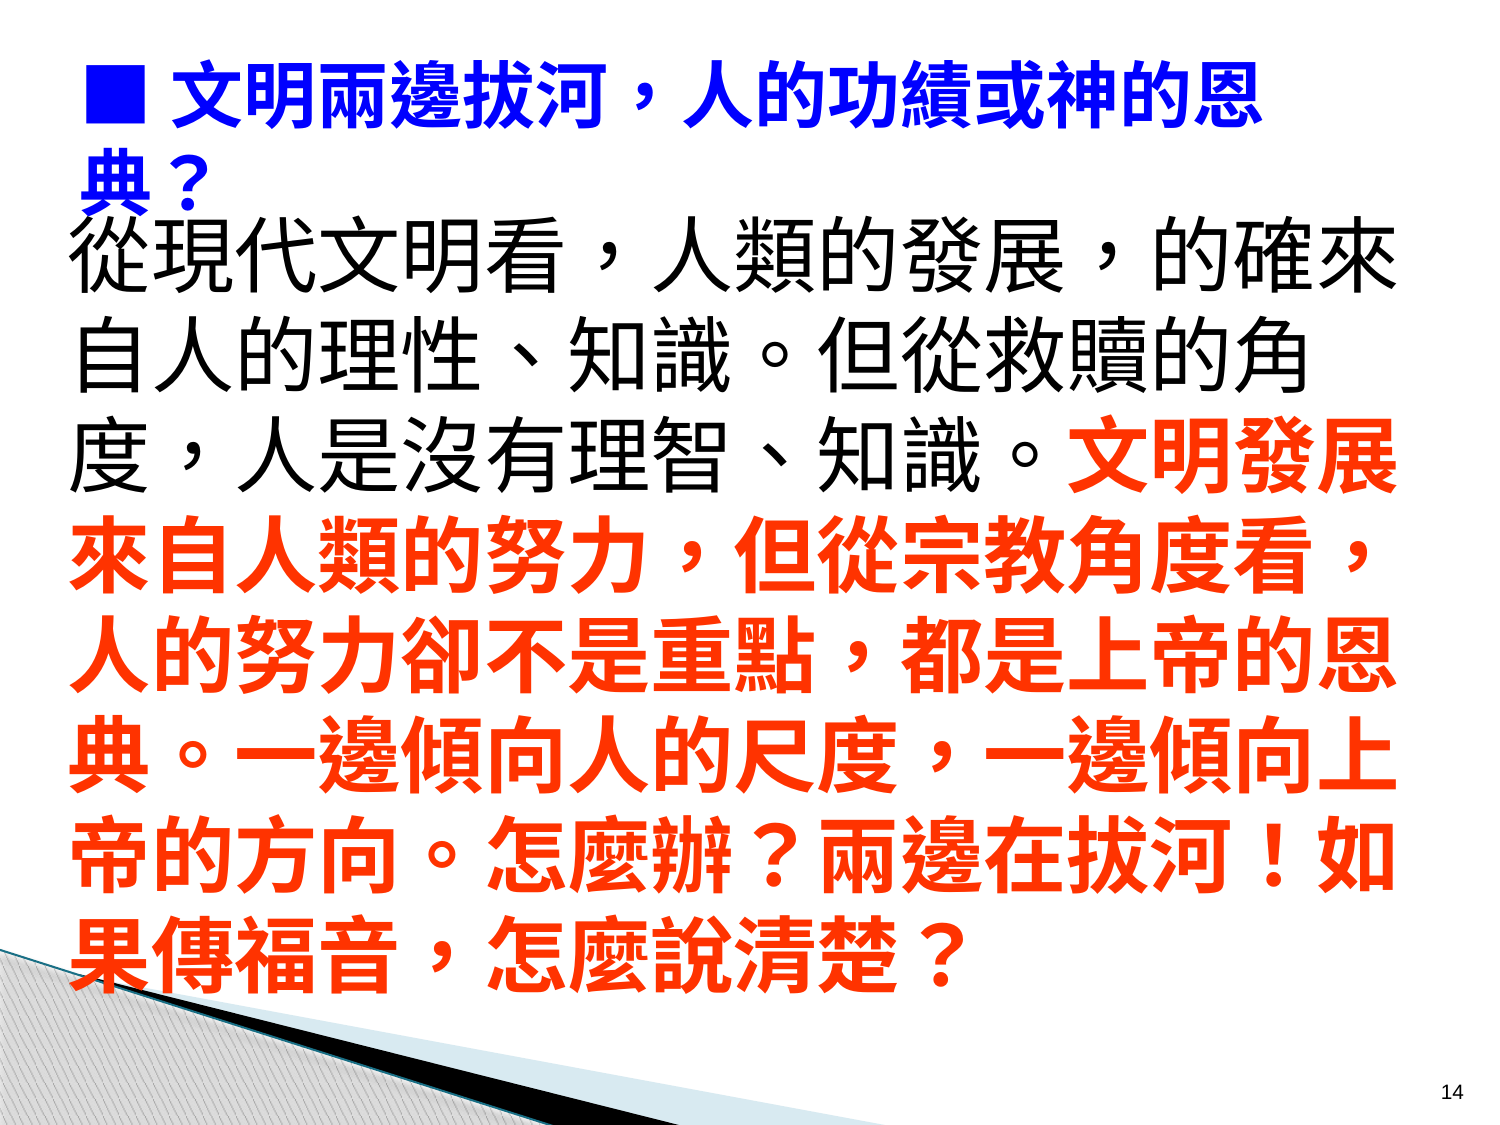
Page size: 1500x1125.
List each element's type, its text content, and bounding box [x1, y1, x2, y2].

text_box 從現代文明看，人類的發展，的確來自人的理性、知識。但從救贖的角度，人是沒有理智、知識。文明發展來自人類的努力，但從宗教角度看，人的努力卻不是重點，都是上帝的恩典。一邊傾向人的尺度，一邊傾向上帝的方向。怎麼辦？兩邊在拔河！如果傳福音，怎麼說清楚？ [53, 196, 1436, 1011]
slide_number 14 [1418, 1051, 1479, 1112]
text_box ■文明兩邊拔河，人的功績或神的恩典？ [64, 42, 1400, 233]
